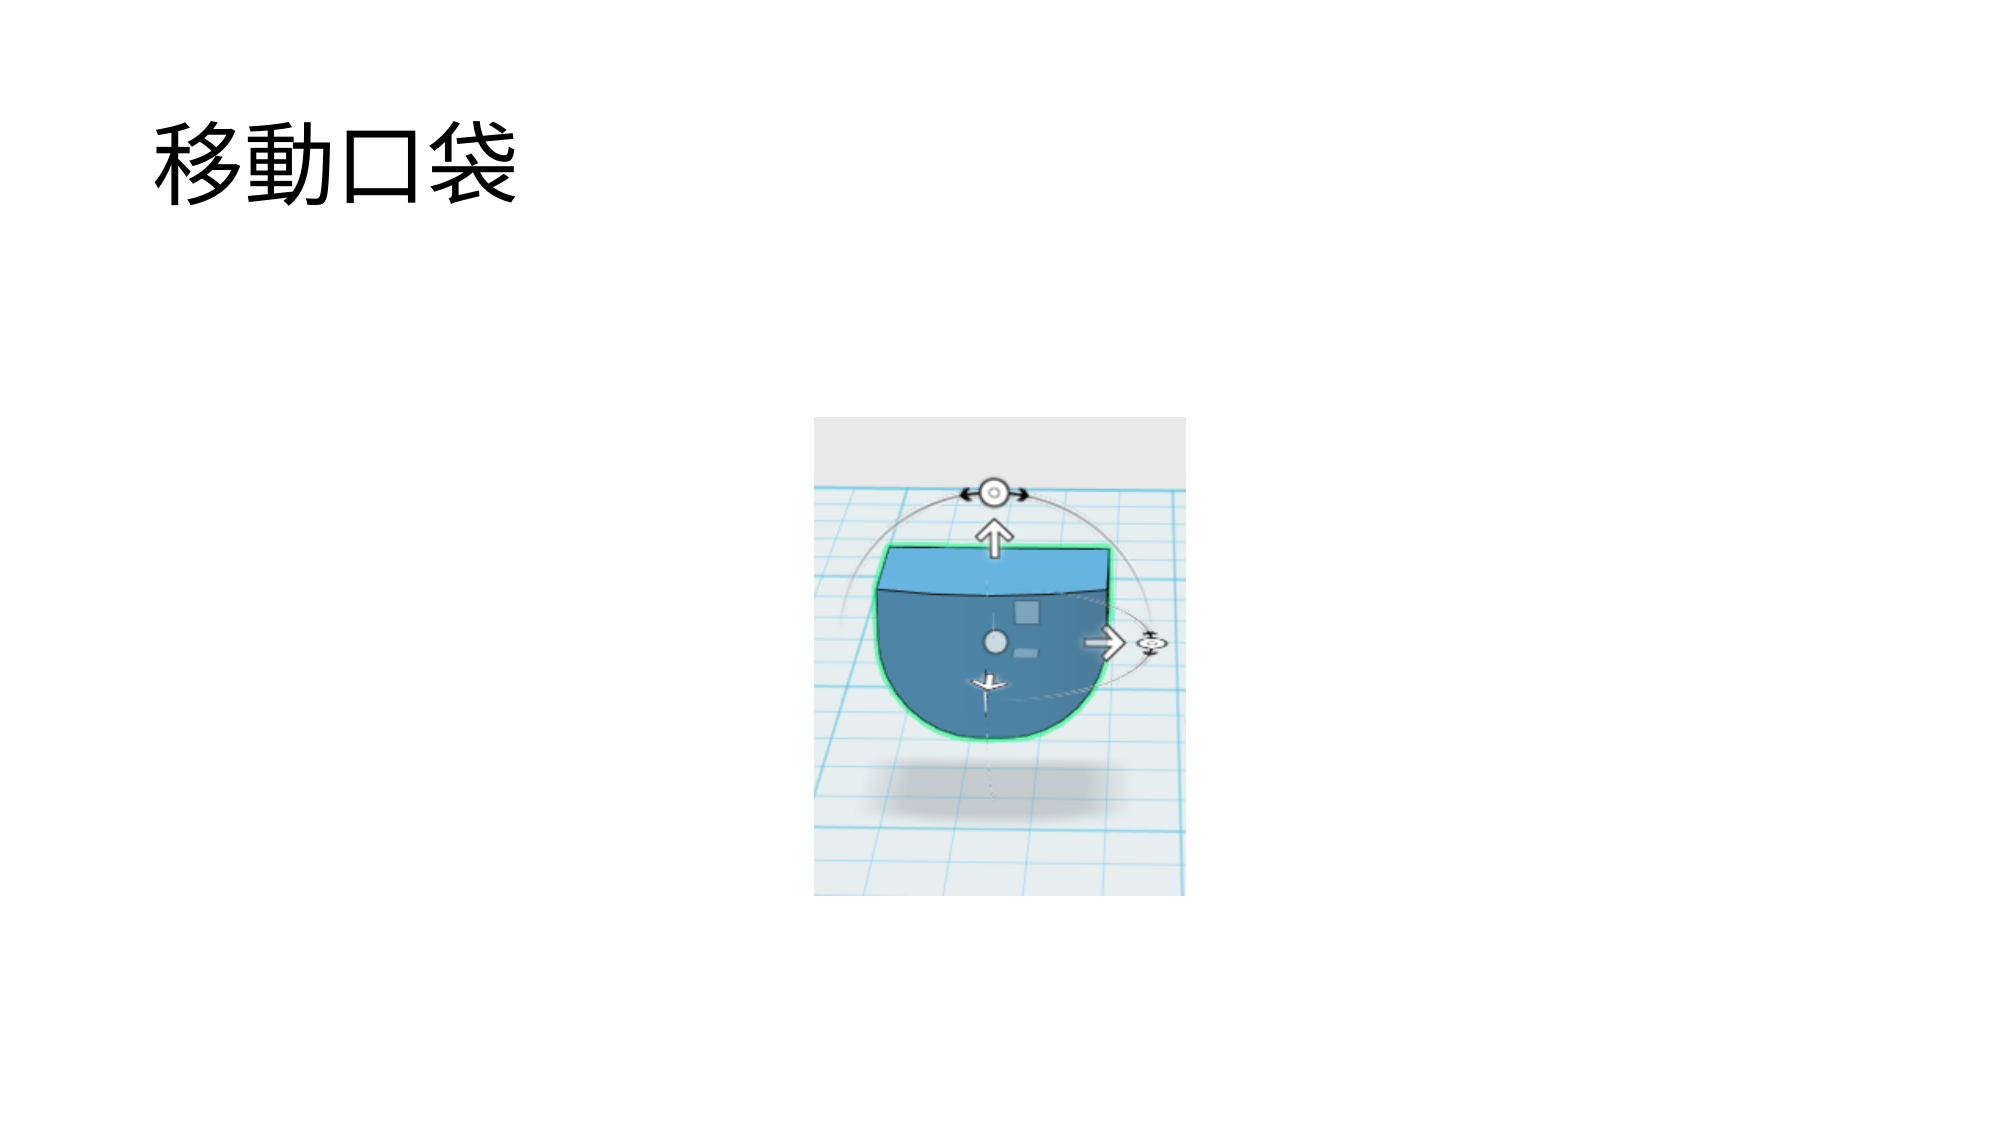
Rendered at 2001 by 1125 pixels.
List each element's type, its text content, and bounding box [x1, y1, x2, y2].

title 移動口袋 [137, 59, 1863, 278]
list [814, 417, 1186, 896]
